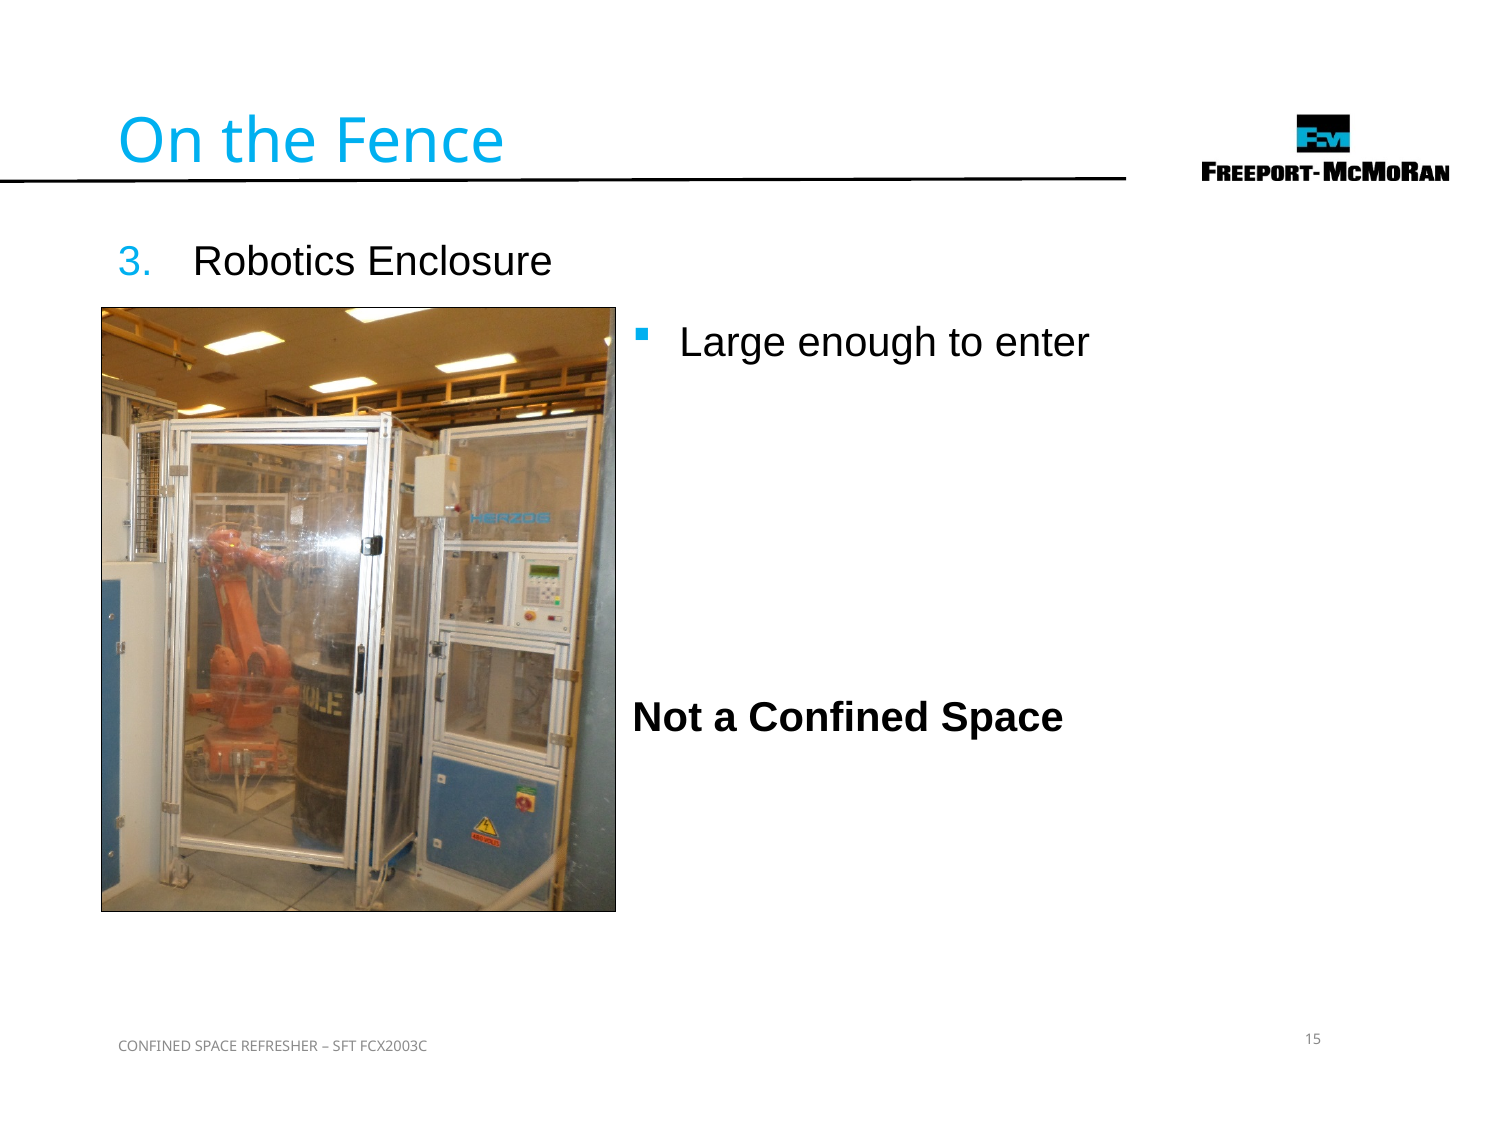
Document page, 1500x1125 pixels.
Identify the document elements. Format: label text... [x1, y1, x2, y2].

list Robotics Enclosure [103, 226, 1138, 995]
list On the Fence [103, 100, 1127, 227]
footer CONFINED SPACE REFRESHER – SFT FCX2003C [103, 1015, 1004, 1076]
picture [1202, 113, 1450, 181]
slide_number 15 [1126, 1010, 1500, 1070]
text_box Large enough to enter Not a Confined Space [617, 307, 1108, 748]
picture [101, 307, 616, 912]
